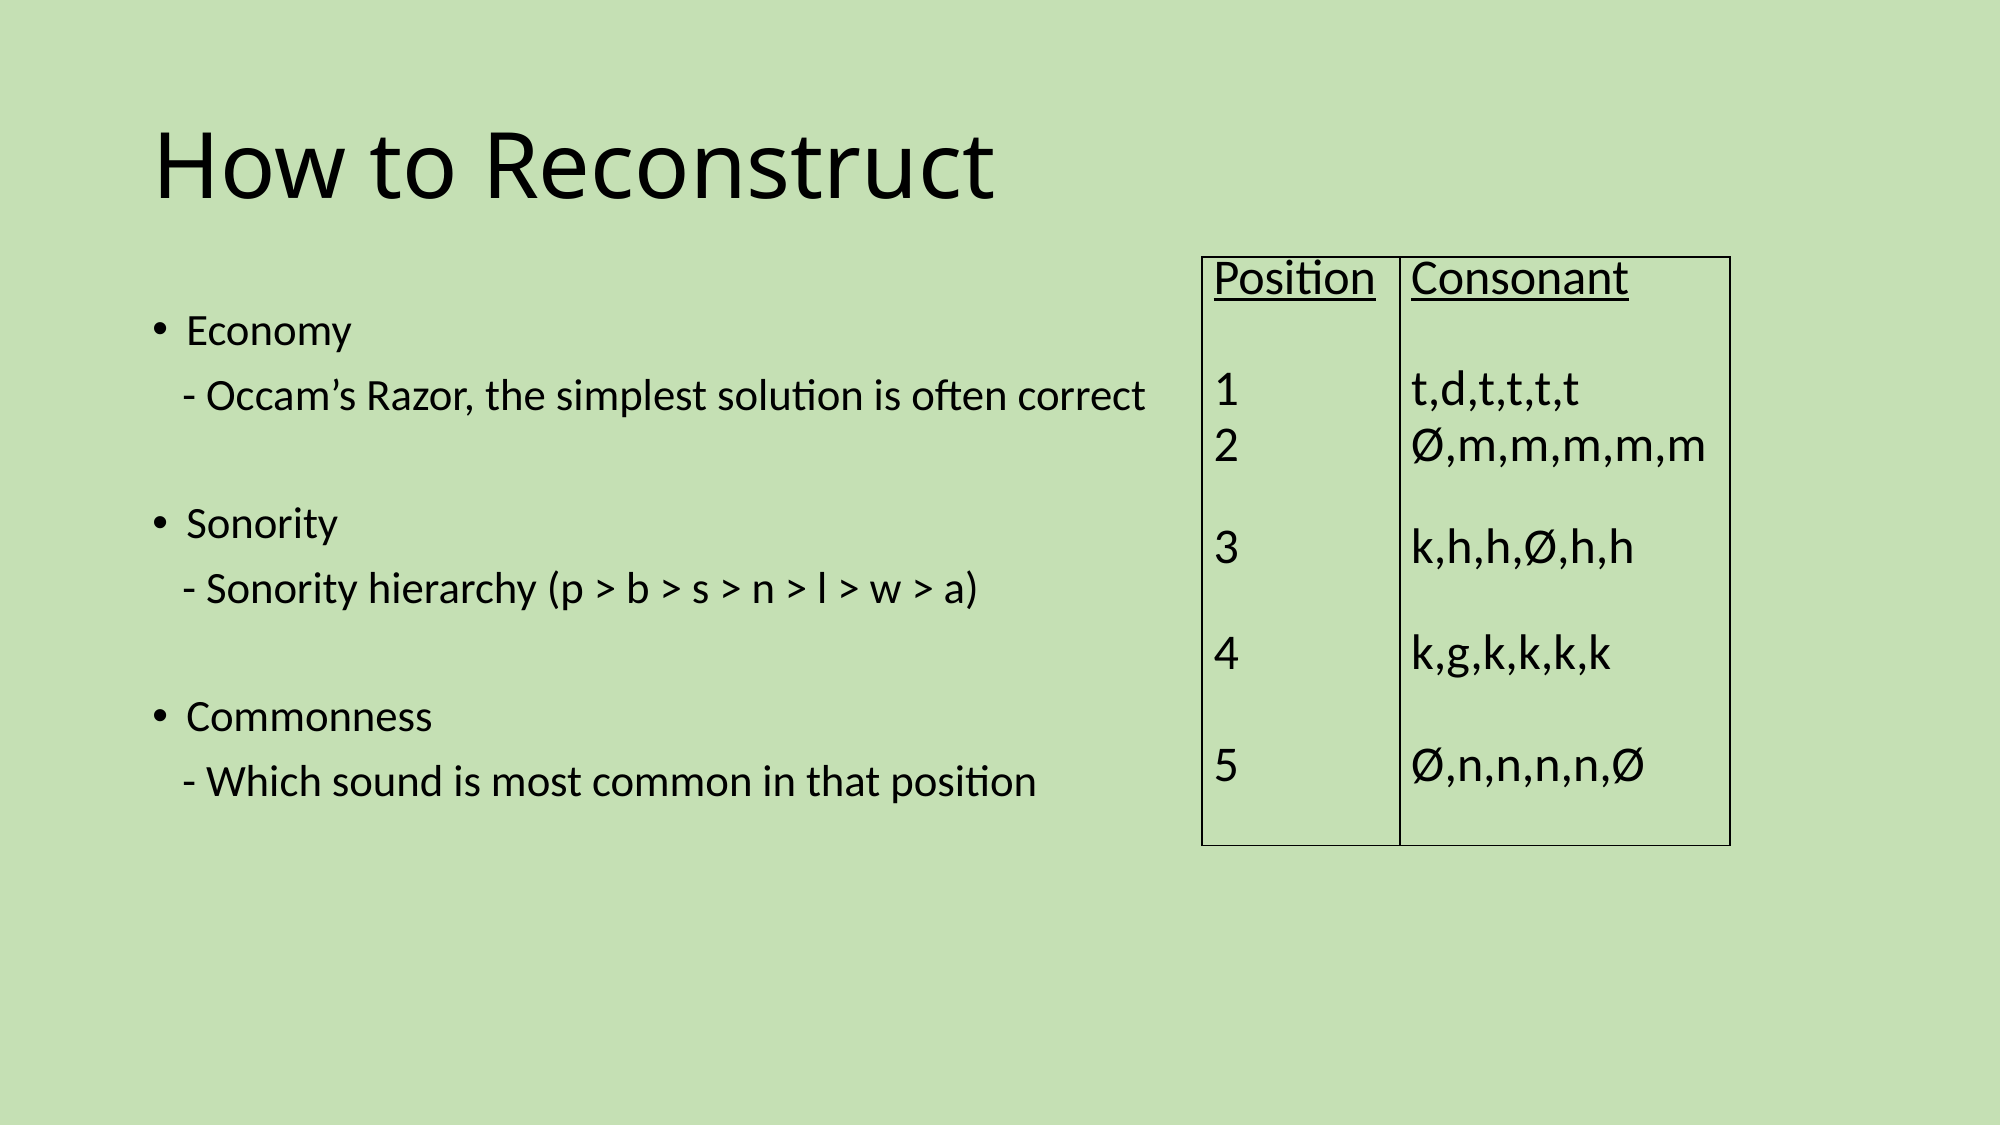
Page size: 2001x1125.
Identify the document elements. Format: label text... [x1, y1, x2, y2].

table_cell 5 [1203, 744, 1399, 845]
table_cell k,h,h,Ø,h,h [1401, 526, 1729, 632]
table_cell Ø,n,n,n,n,Ø [1401, 744, 1729, 845]
table_cell k,g,k,k,k,k [1401, 632, 1729, 744]
table_cell t,d,t,t,t,t [1401, 368, 1729, 424]
table_header Position [1203, 258, 1399, 368]
table_cell 4 [1203, 632, 1399, 744]
list Economy - Occam’s Razor, the simplest solution is often correct Sonority - Sonority hierarchy (p > b > s > n > l > w > a) Commonness - Which sound is most common in that position [137, 299, 1164, 850]
table_cell Ø,m,m,m,m,m [1401, 424, 1729, 526]
table_header Consonant [1401, 258, 1729, 368]
table_cell 1 [1203, 368, 1399, 424]
table_cell 2 [1203, 424, 1399, 526]
table_cell 3 [1203, 526, 1399, 632]
title How to Reconstruct [137, 59, 1863, 278]
